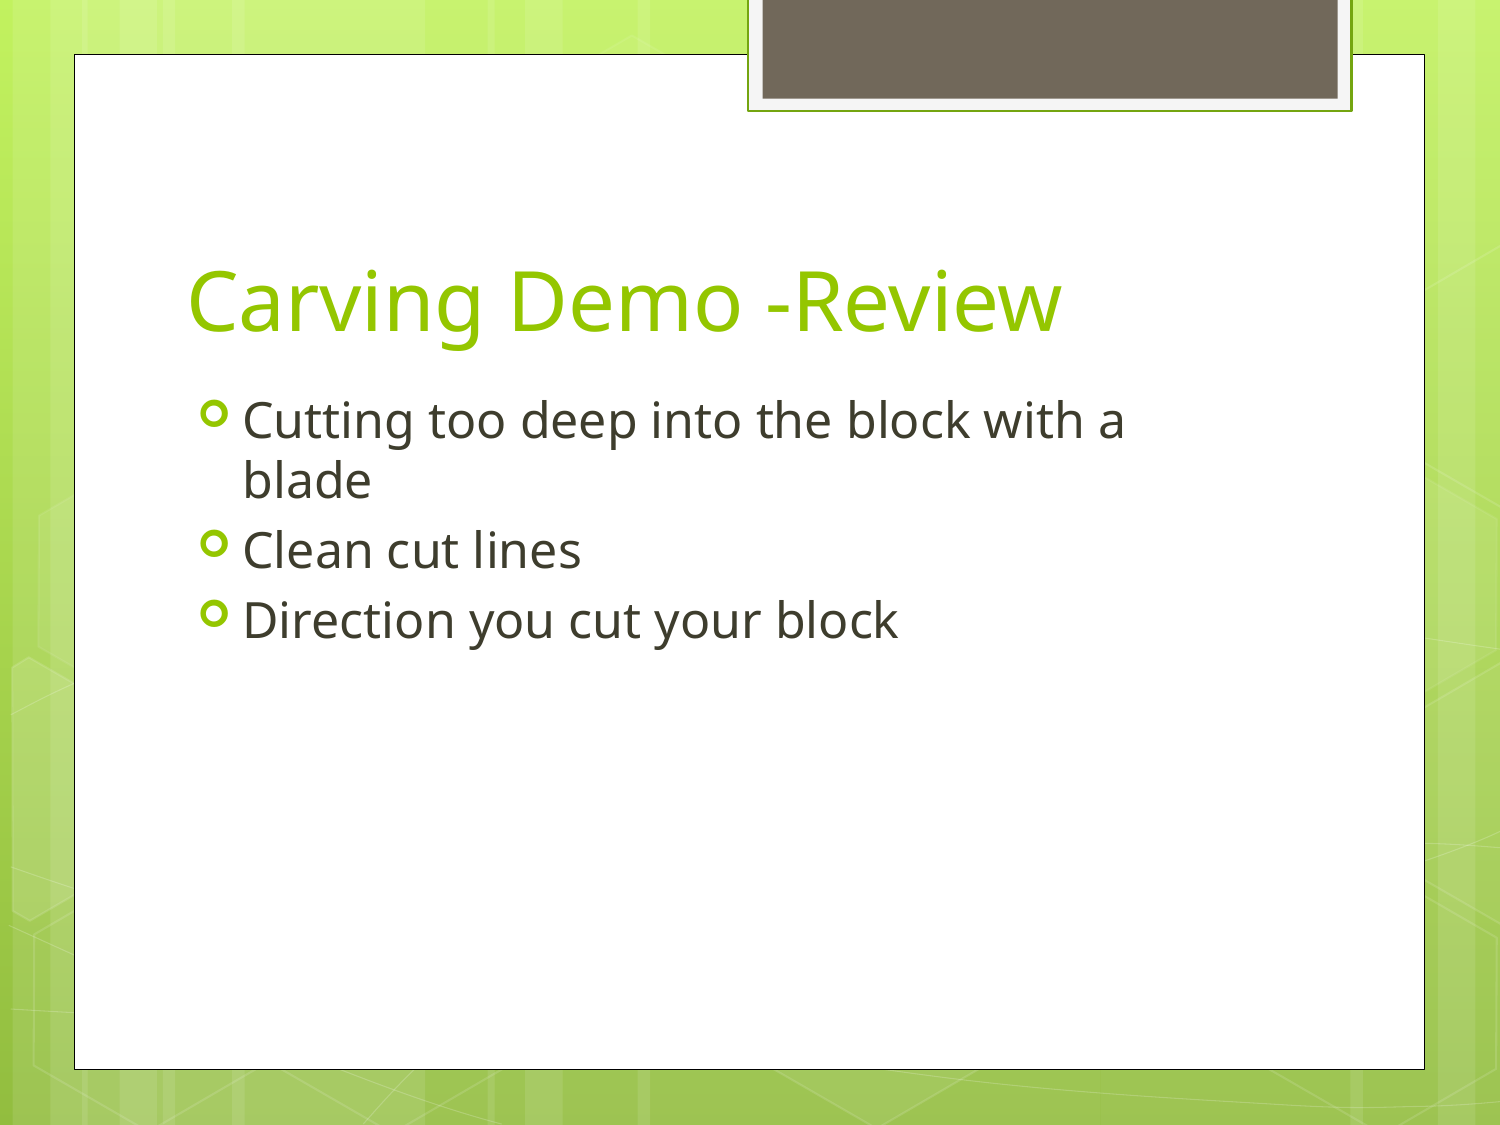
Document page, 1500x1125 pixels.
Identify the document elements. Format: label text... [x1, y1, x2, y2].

title Carving Demo -Review [171, 168, 1324, 357]
list Cutting too deep into the block with a blade Clean cut lines Direction you cut your block [171, 381, 1283, 957]
